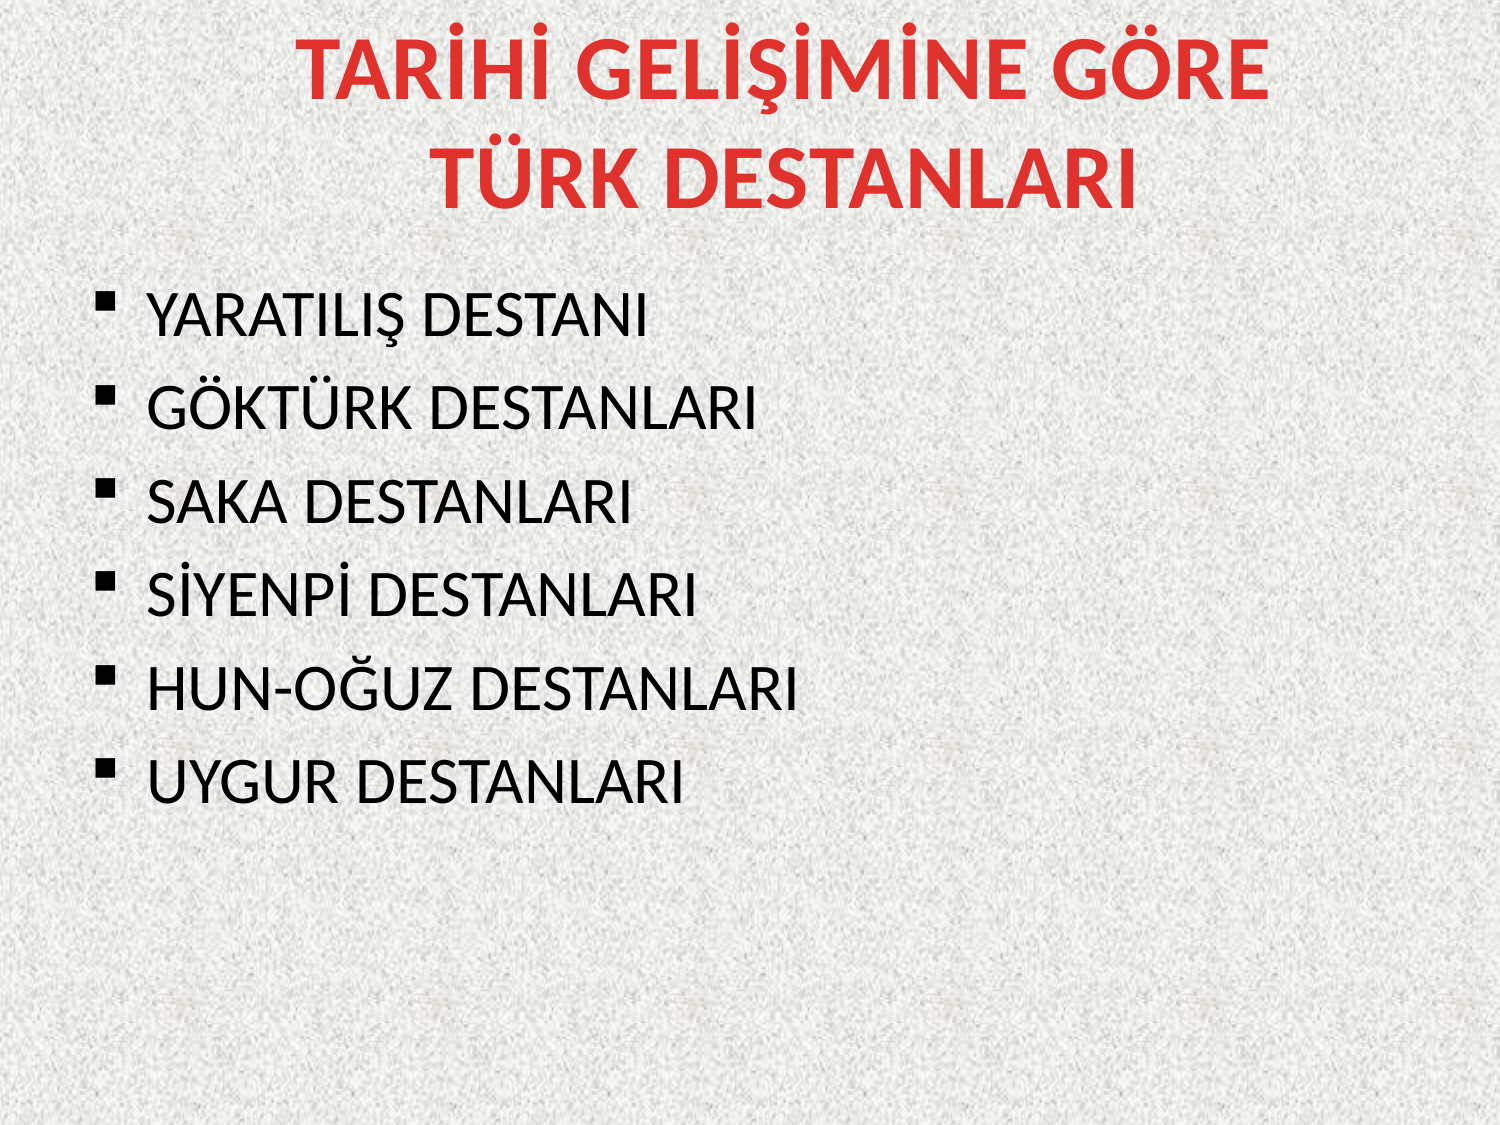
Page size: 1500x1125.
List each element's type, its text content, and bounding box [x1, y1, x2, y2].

picture [0, 0, 1500, 1125]
list YARATILIŞ DESTANI GÖKTÜRK DESTANLARI SAKA DESTANLARI SİYENPİ DESTANLARI HUN-OĞUZ DESTANLARI UYGUR DESTANLARI [75, 262, 1425, 1005]
text_box TARİHİ GELİŞİMİNE GÖRE TÜRK DESTANLARI [269, 0, 1301, 235]
